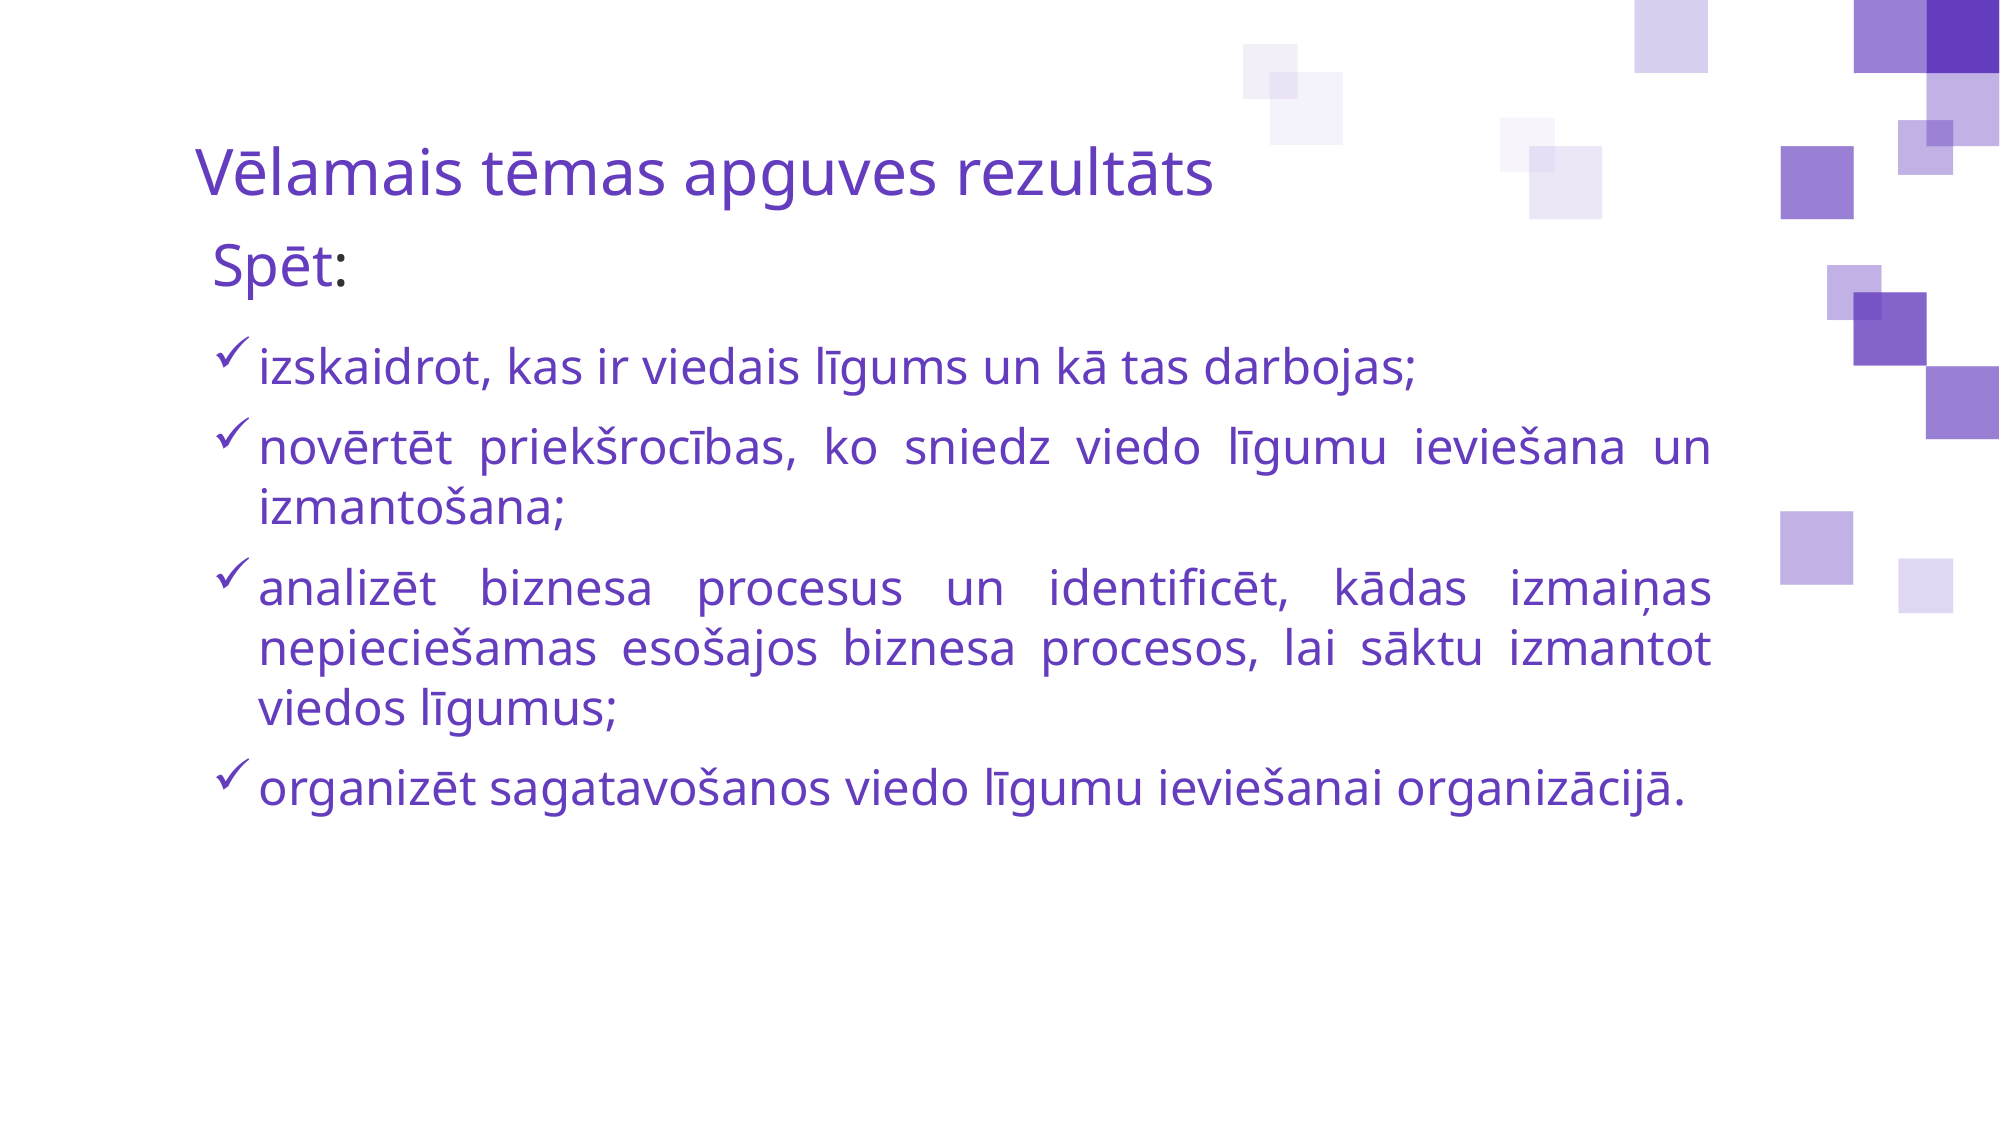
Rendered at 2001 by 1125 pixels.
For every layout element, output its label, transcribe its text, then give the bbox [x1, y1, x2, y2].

text_box Spēt: [197, 220, 623, 306]
picture [1219, 0, 2000, 623]
list izskaidrot, kas ir viedais līgums un kā tas darbojas; novērtēt priekšrocības, ko sniedz viedo līgumu ieviešana un izmantošana; analizēt biznesa procesus un identificēt, kādas izmaiņas nepieciešamas esošajos biznesa procesos, lai sāktu izmantot viedos līgumus; organizēt sagatavošanos viedo līgumu ieviešanai organizācijā. [197, 328, 1730, 886]
list Vēlamais tēmas apguves rezultāts [180, 125, 1538, 221]
